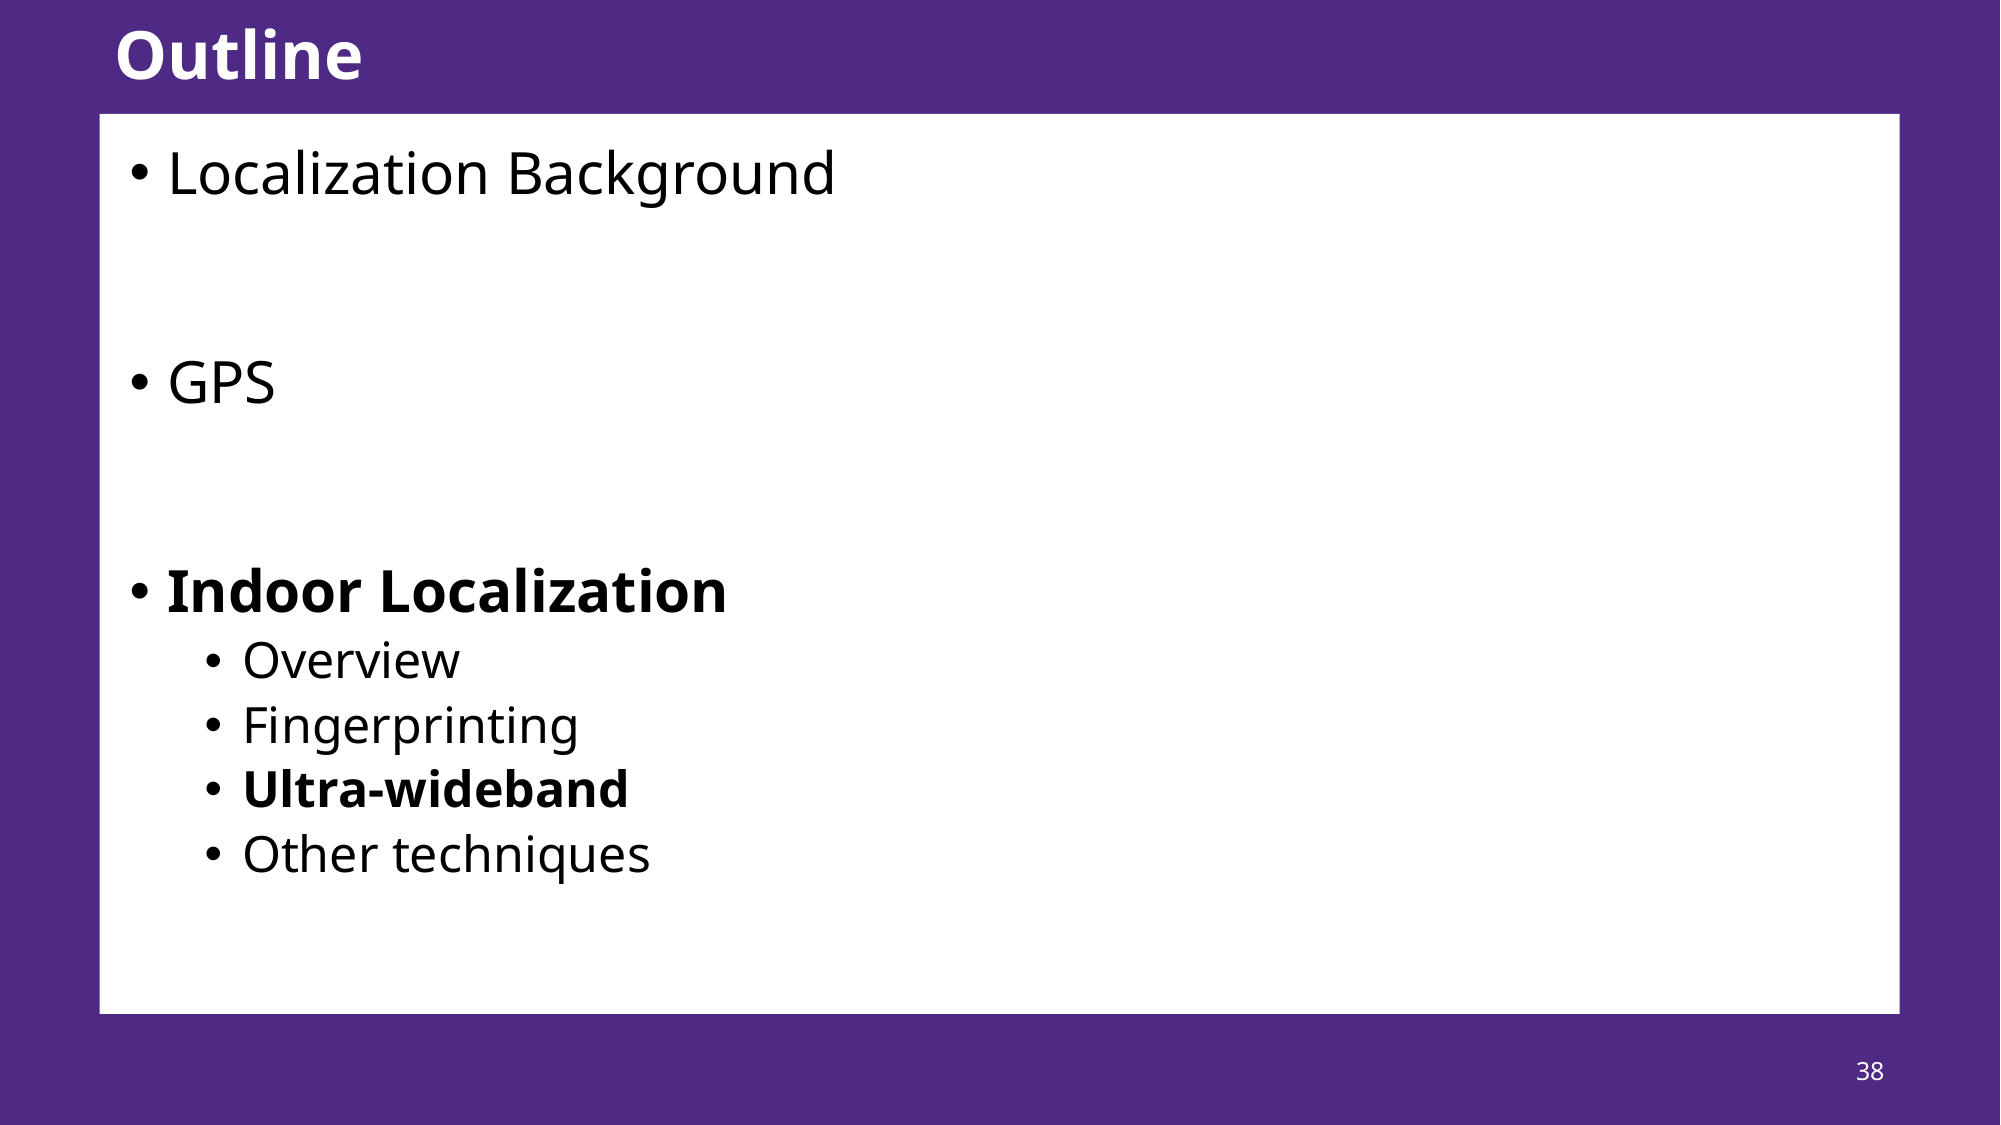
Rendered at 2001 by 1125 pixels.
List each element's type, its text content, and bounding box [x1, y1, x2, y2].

list Localization Background GPS Indoor Localization Overview Fingerprinting Ultra-wideband Other techniques [99, 114, 1900, 1014]
slide_number 38 [1749, 1042, 1900, 1103]
title Outline [99, 1, 1900, 114]
